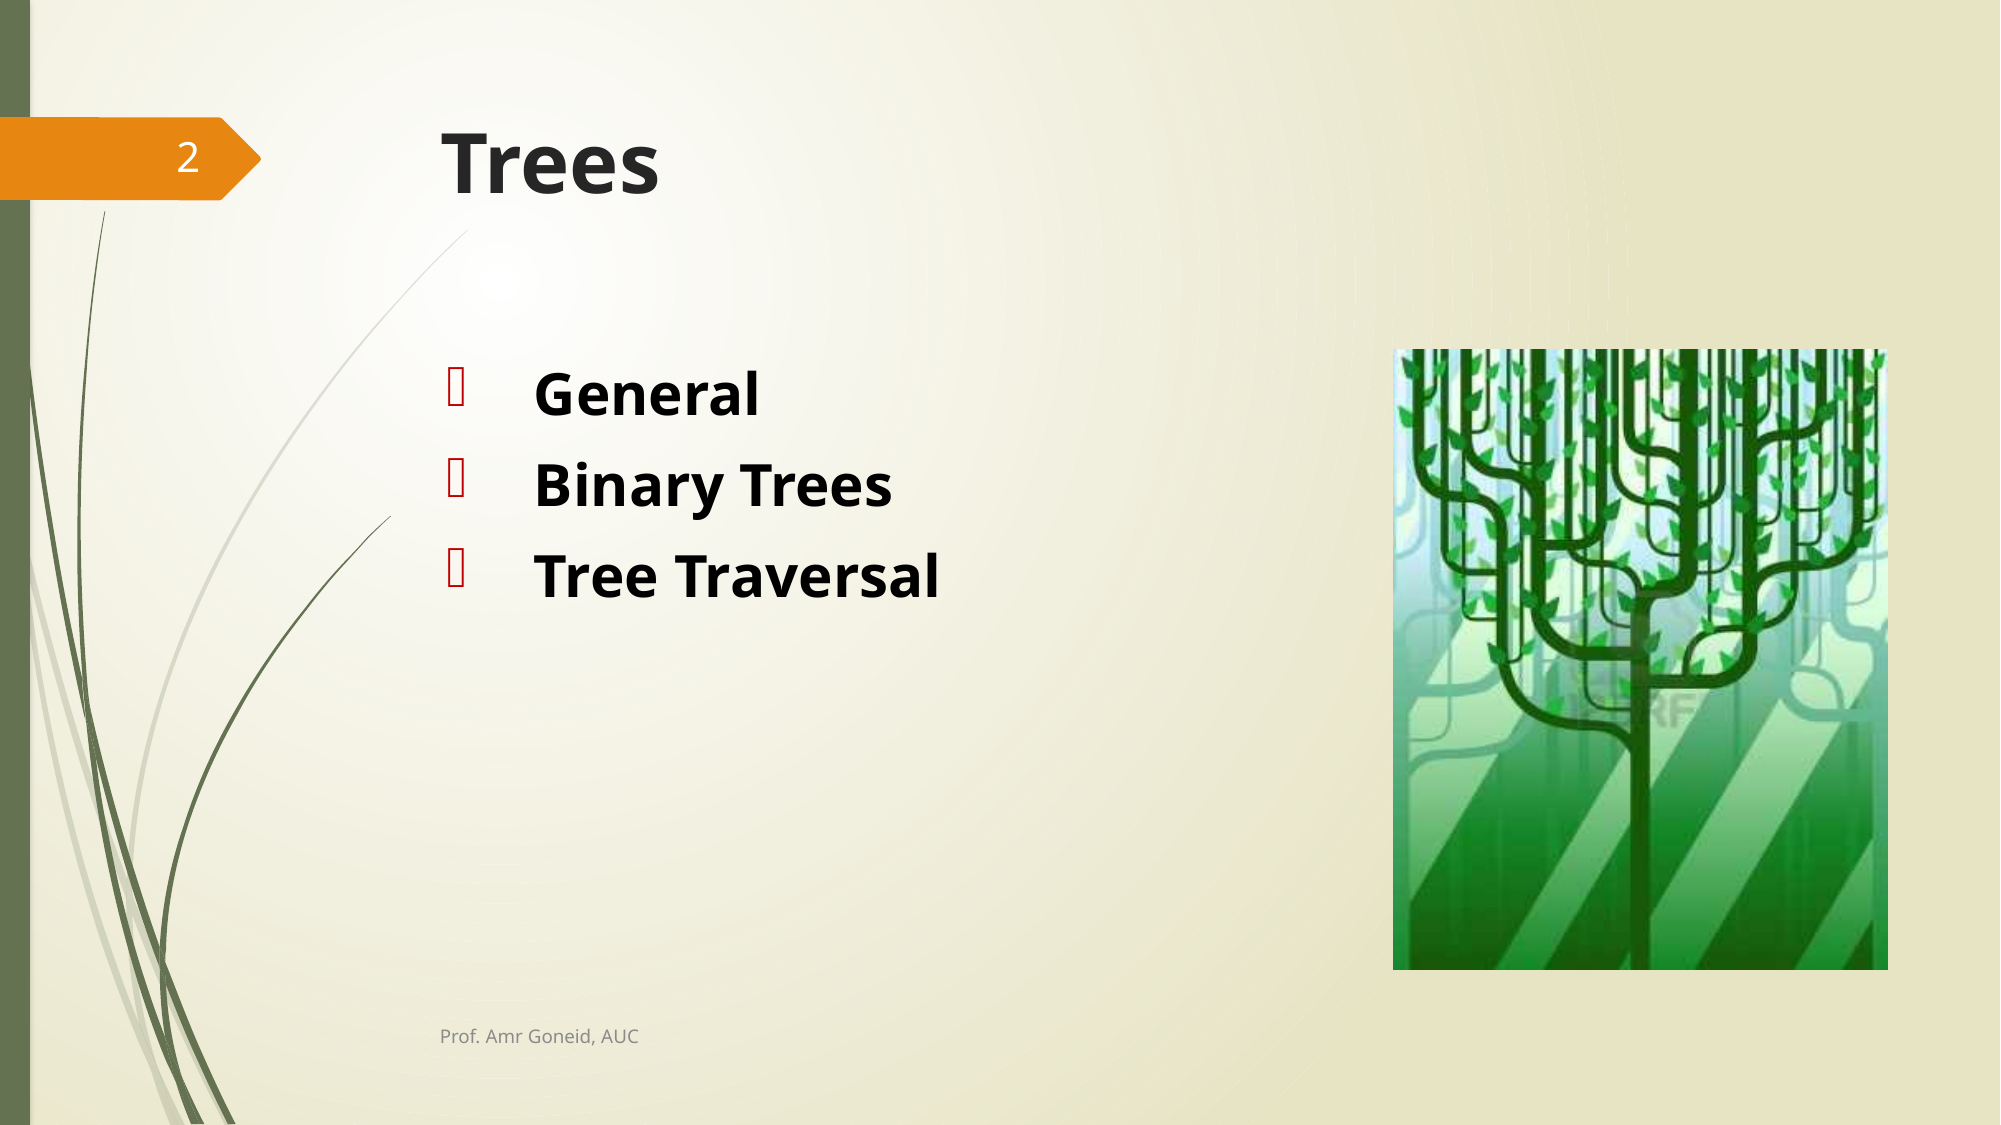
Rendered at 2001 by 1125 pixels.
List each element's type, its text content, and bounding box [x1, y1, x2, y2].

footer Prof. Amr Goneid, AUC [424, 1006, 1675, 1067]
slide_number 2 [87, 129, 216, 190]
picture [1393, 349, 1888, 971]
list General Binary Trees Tree Traversal [424, 350, 1391, 970]
title Trees [425, 102, 1888, 313]
